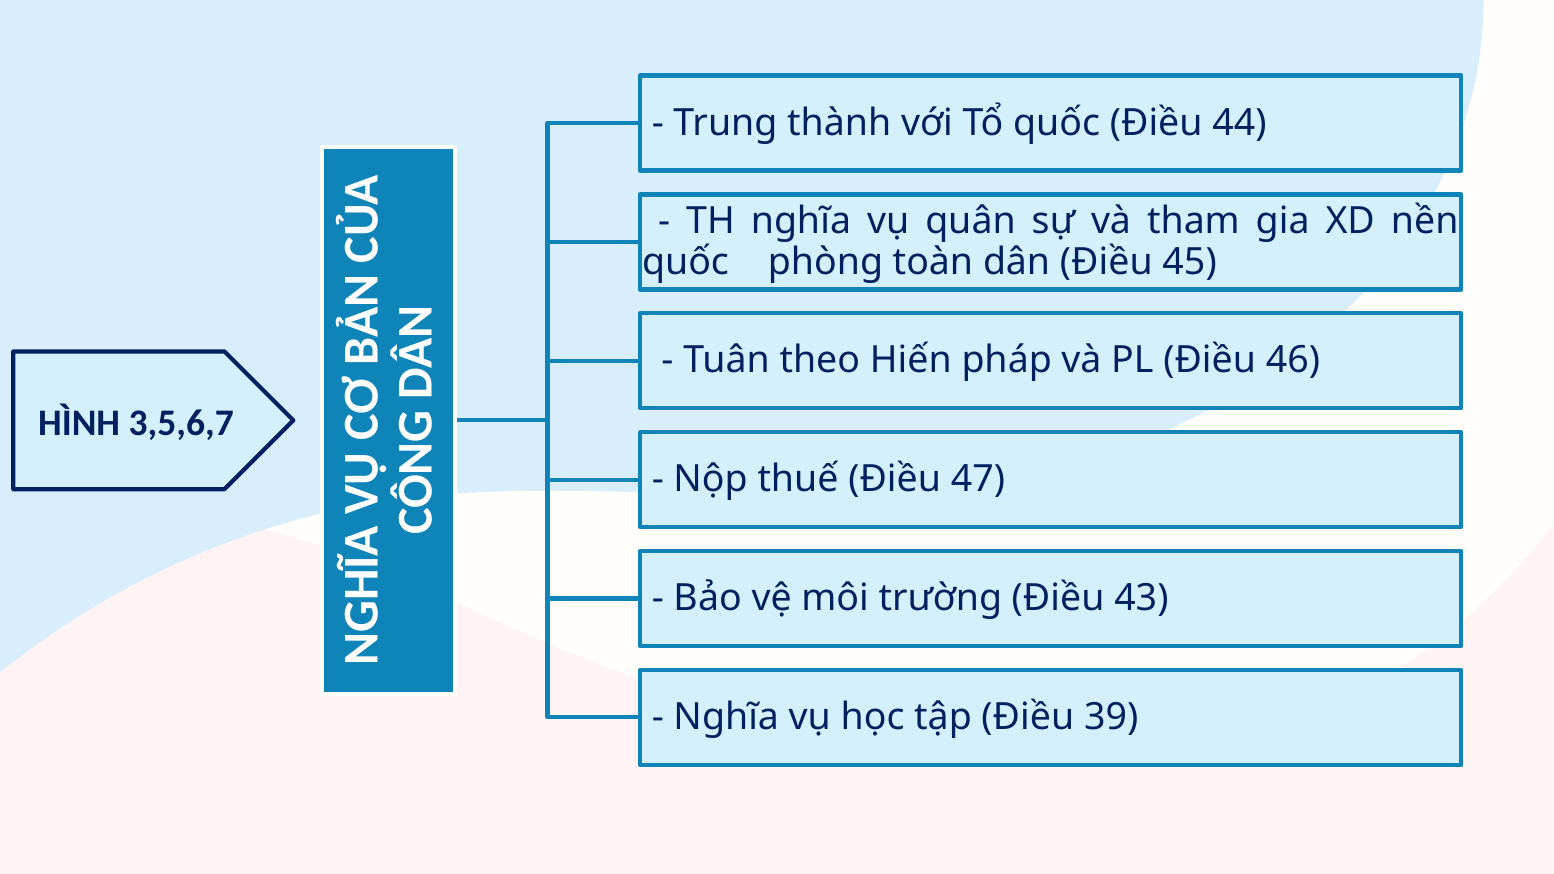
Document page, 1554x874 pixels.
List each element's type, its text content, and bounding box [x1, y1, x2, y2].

text_box HÌNH 3,5,6,7 [11, 349, 287, 492]
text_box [293, 74, 1554, 766]
